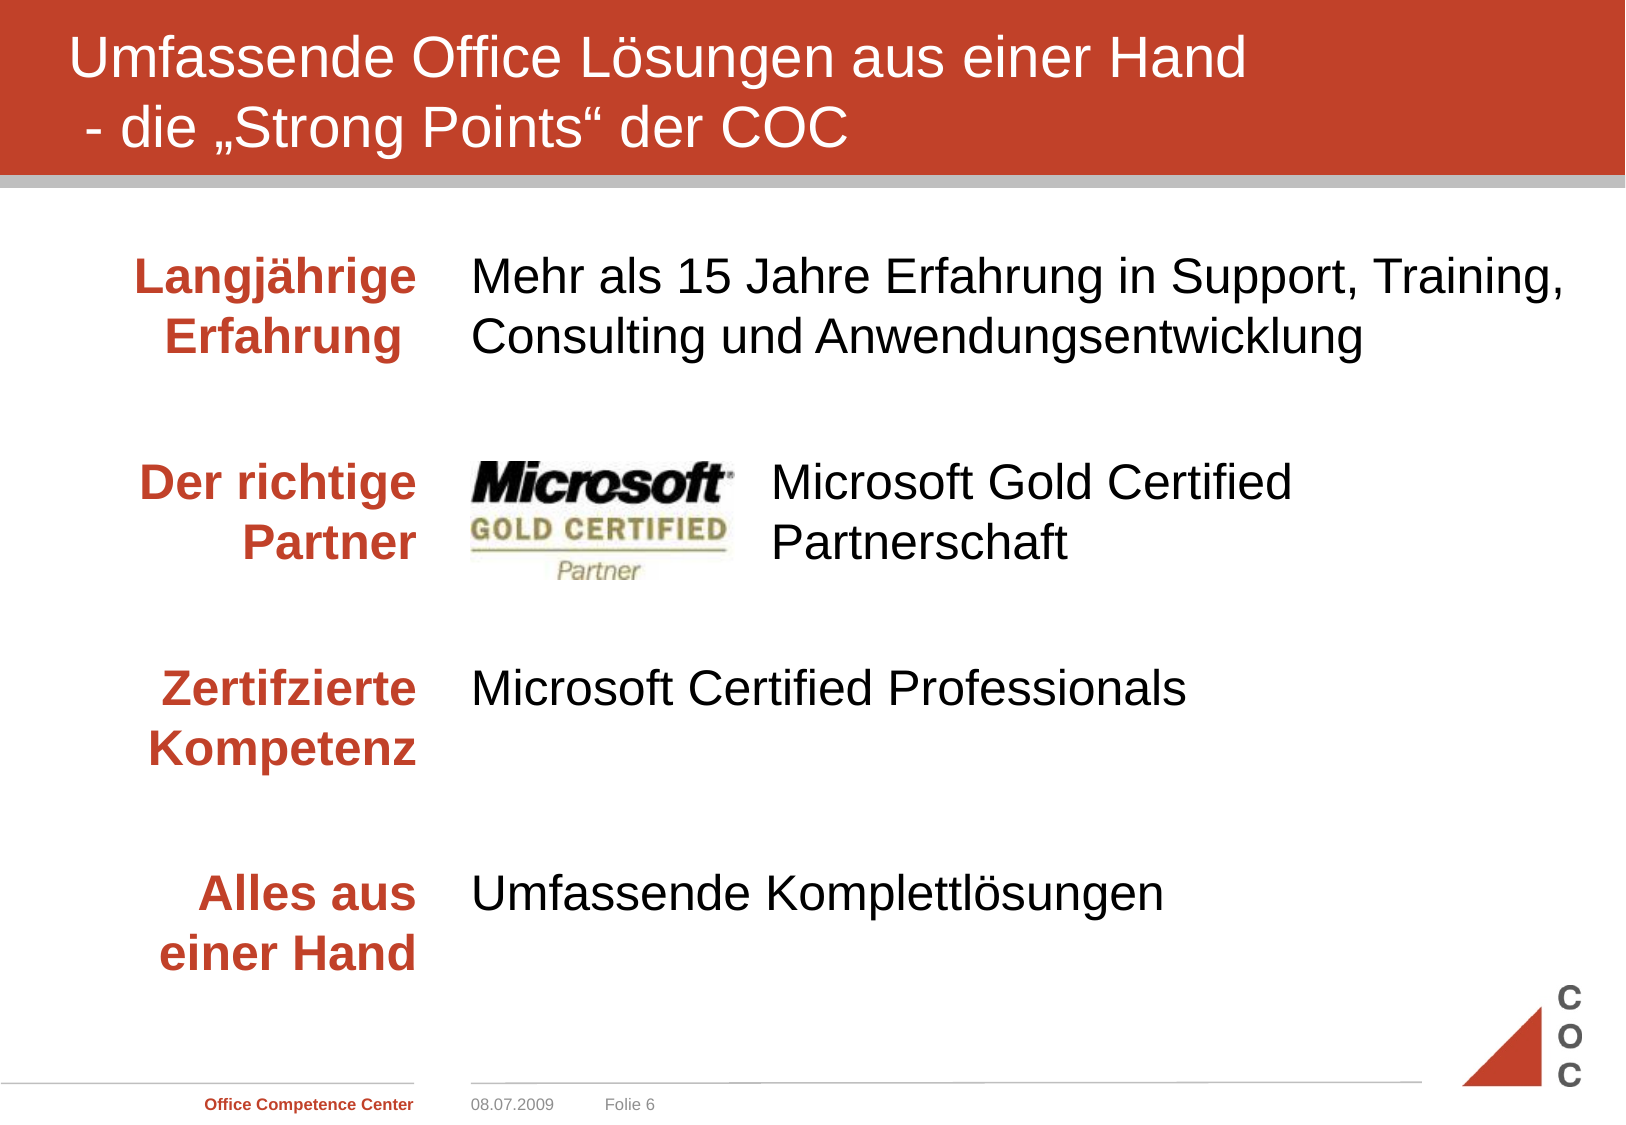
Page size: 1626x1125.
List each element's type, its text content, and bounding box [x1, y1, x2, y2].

picture [470, 461, 736, 581]
list Langjährige Erfahrung [68, 243, 418, 422]
list Microsoft Gold Certified Partnerschaft [470, 449, 1581, 628]
list Microsoft Certified Professionals [470, 654, 1581, 834]
list Zertifzierte Kompetenz [68, 654, 418, 834]
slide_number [470, 1084, 569, 1123]
slide_number Folie 6 [589, 1084, 707, 1123]
title Umfassende Office Lösungen aus einer Hand - die „Strong Points“ der COC [67, 0, 1581, 160]
list Mehr als 15 Jahre Erfahrung in Support, Training, Consulting und Anwendungsentwicklung [470, 243, 1581, 422]
list Umfassende Komplettlösungen [470, 860, 1581, 1040]
footer Office Competence Center [68, 1084, 414, 1123]
list Der richtige Partner [68, 449, 418, 628]
picture [1462, 985, 1582, 1087]
list Alles aus einer Hand [68, 860, 418, 1040]
